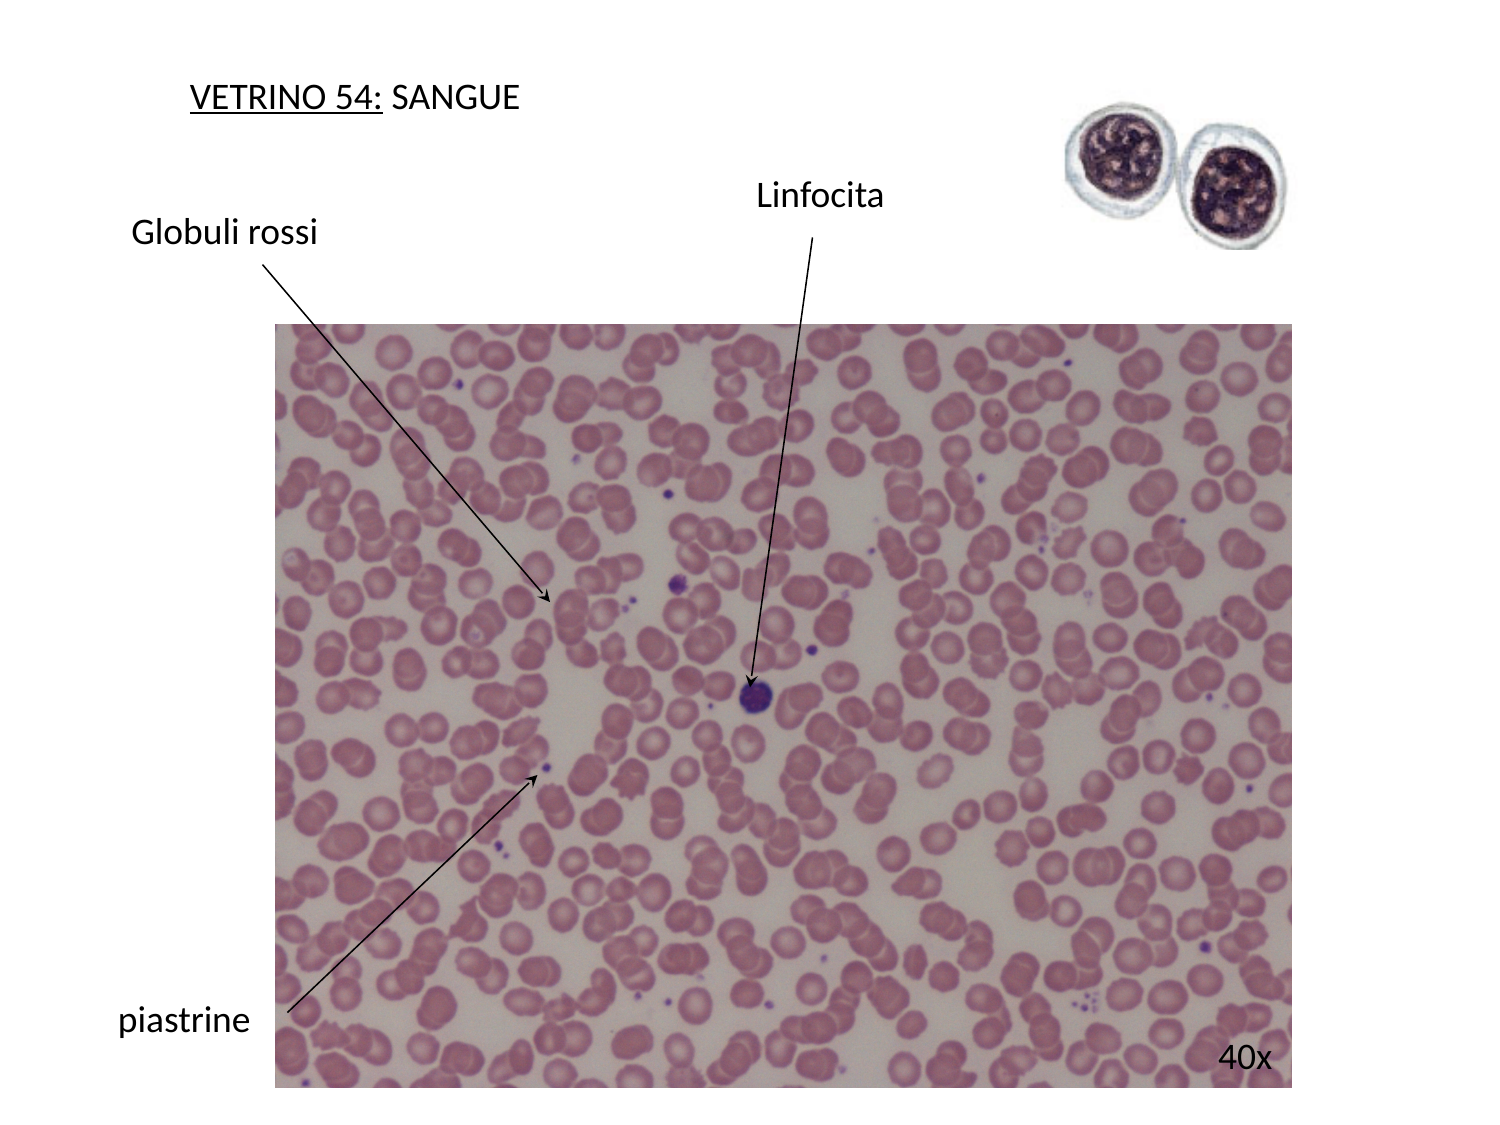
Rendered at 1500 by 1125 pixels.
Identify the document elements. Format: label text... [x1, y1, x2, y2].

picture [1049, 74, 1313, 251]
text_box Globuli rossi [116, 199, 334, 260]
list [274, 324, 1292, 1088]
text_box VETRINO 54: SANGUE [175, 64, 536, 125]
text_box Linfocita [741, 162, 900, 223]
text_box piastrine [103, 987, 266, 1048]
